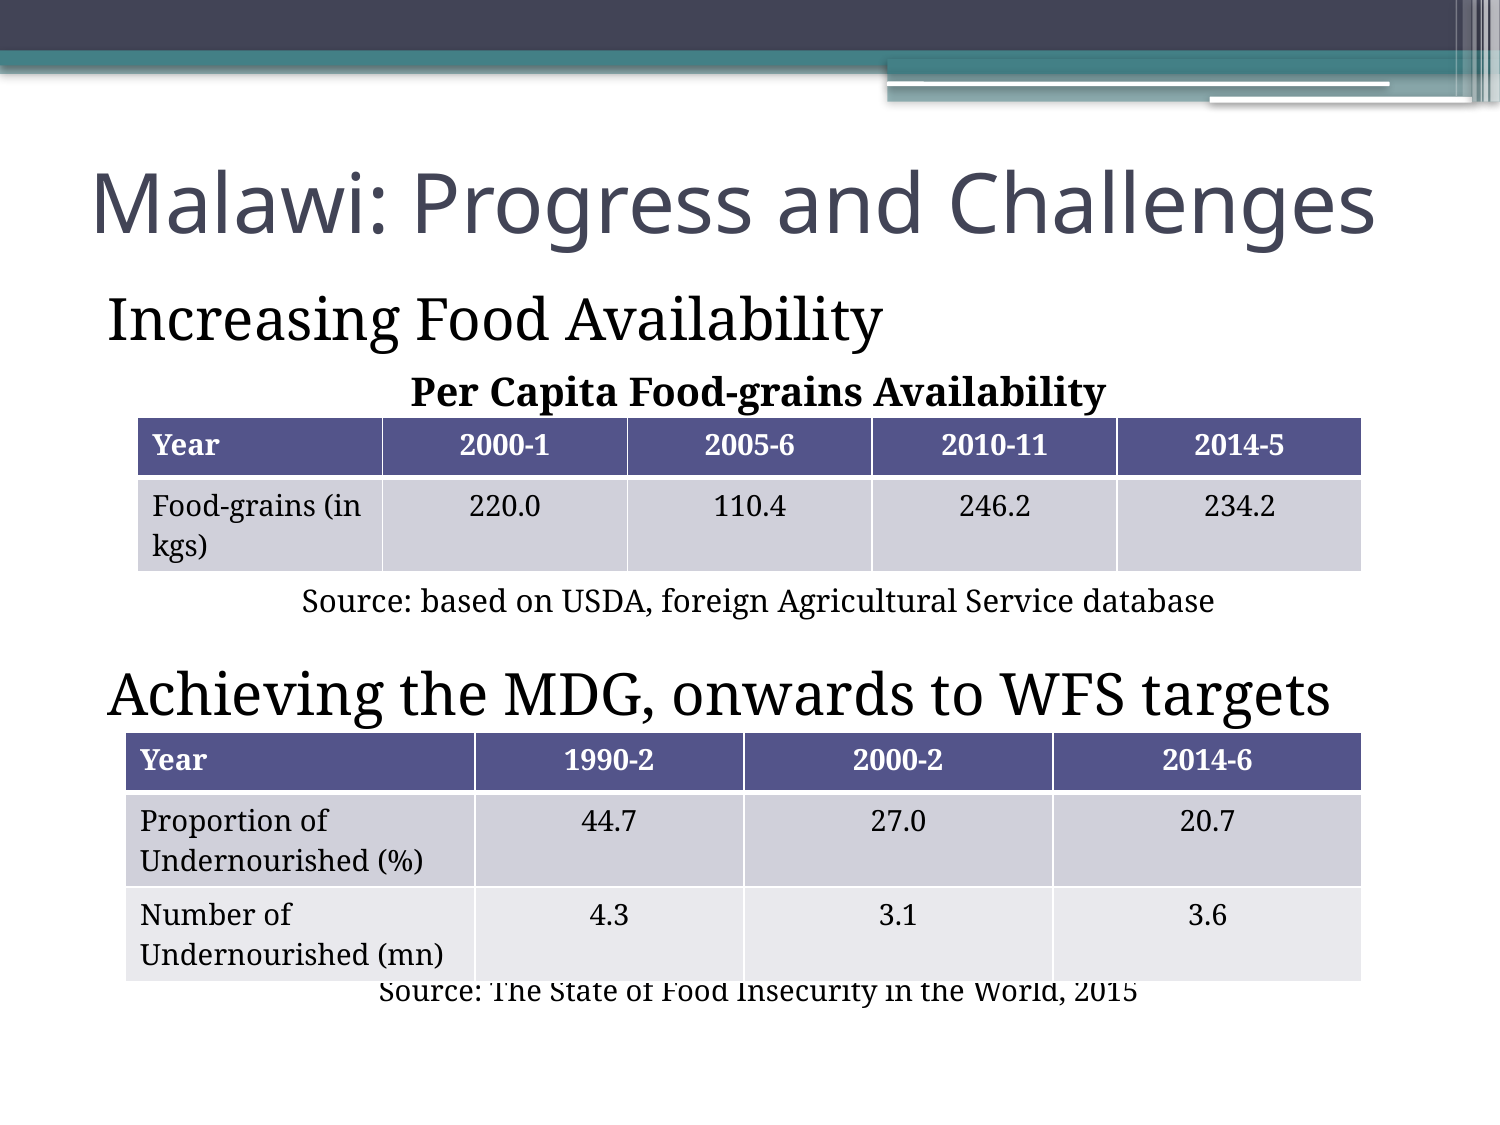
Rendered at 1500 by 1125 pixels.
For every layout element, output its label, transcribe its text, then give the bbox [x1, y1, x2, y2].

table_header 1990-2 [476, 733, 743, 790]
table_cell 110.4 [628, 480, 871, 571]
table_cell 44.7 [476, 795, 743, 886]
table_cell Number of Undernourished (mn) [126, 888, 474, 981]
table_cell 220.0 [383, 480, 627, 571]
table_cell Proportion of Undernourished (%) [126, 795, 474, 886]
table_header 2010-11 [873, 418, 1116, 475]
table_cell 234.2 [1118, 480, 1361, 571]
table_cell Food-grains (in kgs) [138, 480, 382, 571]
table_cell 3.1 [745, 888, 1052, 981]
table_cell 27.0 [745, 795, 1052, 886]
table_cell 3.6 [1054, 888, 1361, 981]
table_header Year [138, 418, 382, 475]
list Increasing Food Availability Per Capita Food-grains Availability Source: based on USDA, foreign Agricultural Service database Achieving the MDG, onwards to WFS targets Source: The State of Food Insecurity in the World, 2015 [75, 275, 1425, 1041]
table_header 2005-6 [628, 418, 871, 475]
table_cell 246.2 [873, 480, 1116, 571]
title Malawi: Progress and Challenges [75, 112, 1425, 275]
table_header 2000-1 [383, 418, 627, 475]
table_header 2000-2 [745, 733, 1052, 790]
table_header 2014-5 [1118, 418, 1361, 475]
table_cell 4.3 [476, 888, 743, 981]
table_header 2014-6 [1054, 733, 1361, 790]
table_cell 20.7 [1054, 795, 1361, 886]
table_header Year [126, 733, 474, 790]
